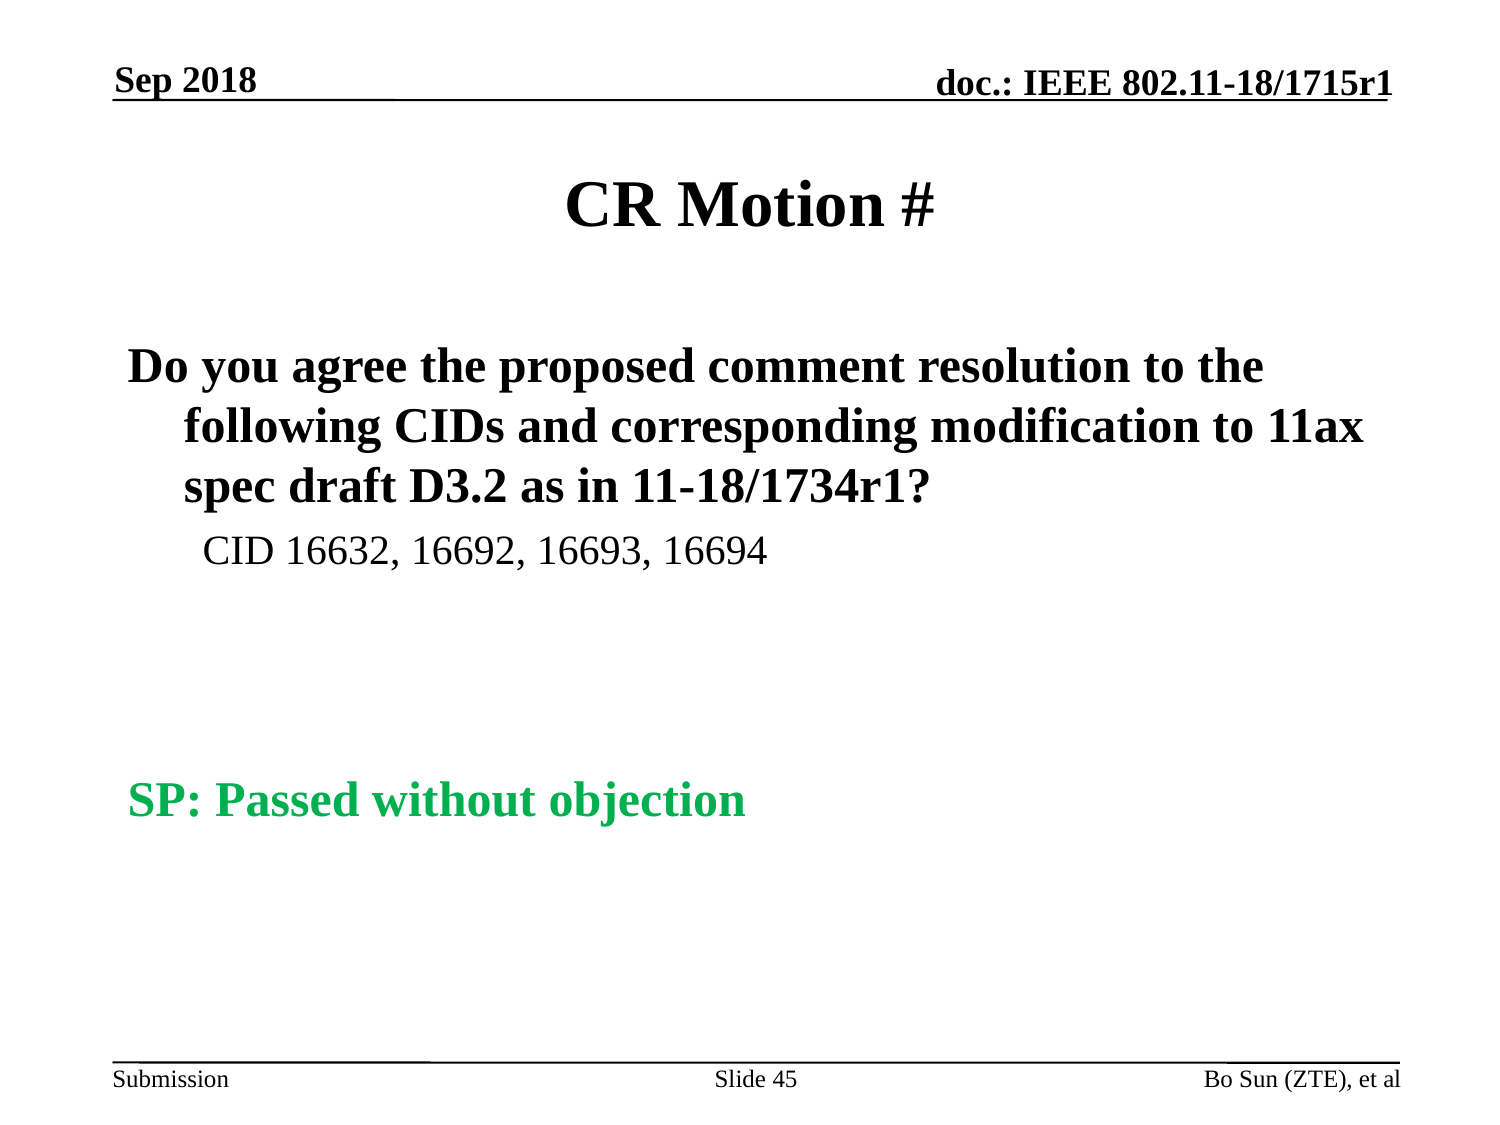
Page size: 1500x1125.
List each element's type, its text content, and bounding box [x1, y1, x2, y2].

title CR Motion # [112, 112, 1388, 288]
slide_number Slide 45 [712, 1061, 800, 1123]
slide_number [114, 54, 259, 101]
list Do you agree the proposed comment resolution to the following CIDs and corresponding modification to 11ax spec draft D3.2 as in 11-18/1734r1? CID 16632, 16692, 16693, 16694 SP: Passed without objection [112, 324, 1388, 1001]
footer Bo Sun (ZTE), et al [1200, 1061, 1402, 1093]
